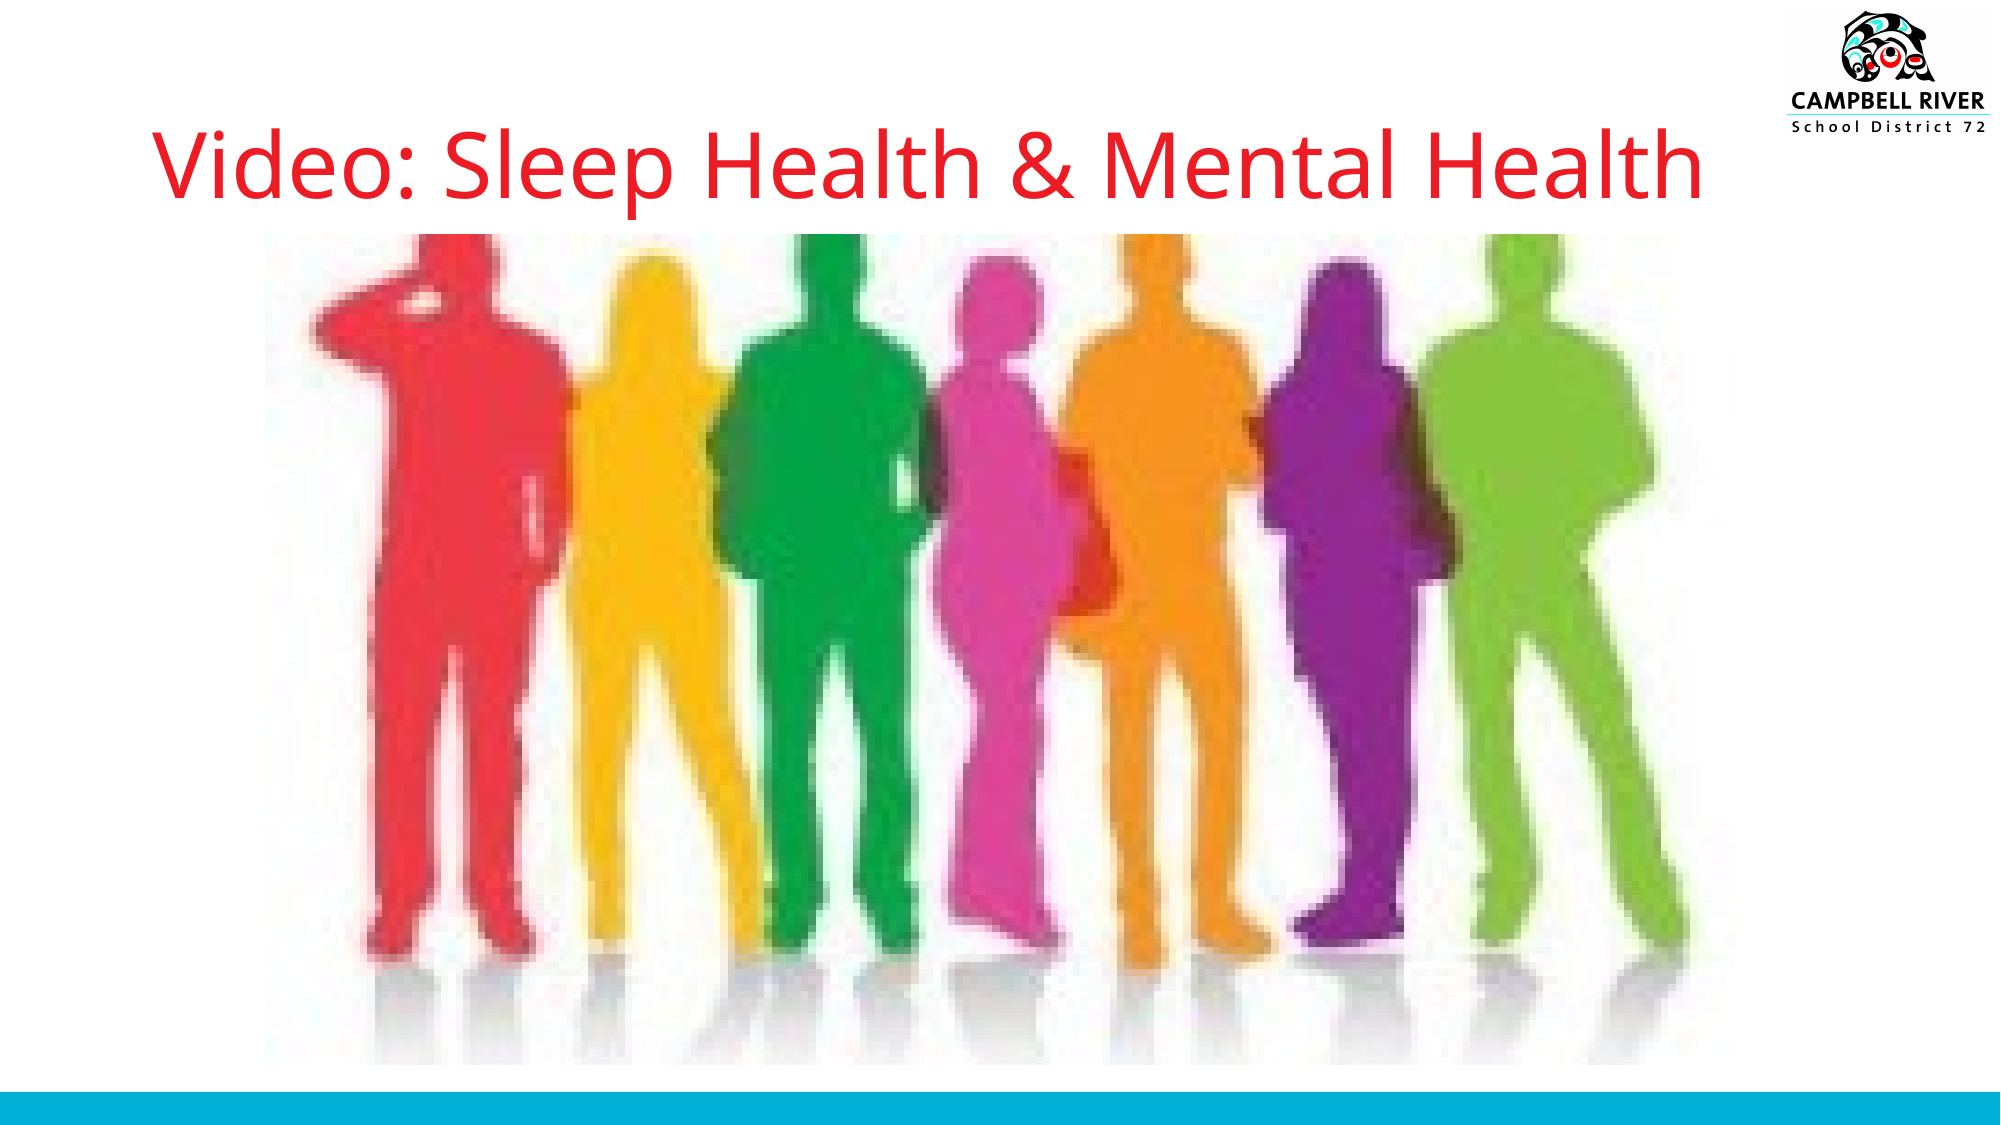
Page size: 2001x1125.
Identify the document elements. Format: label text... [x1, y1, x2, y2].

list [264, 233, 1736, 1066]
title Video: Sleep Health & Mental Health [137, 59, 1863, 278]
picture [1781, 5, 1996, 138]
